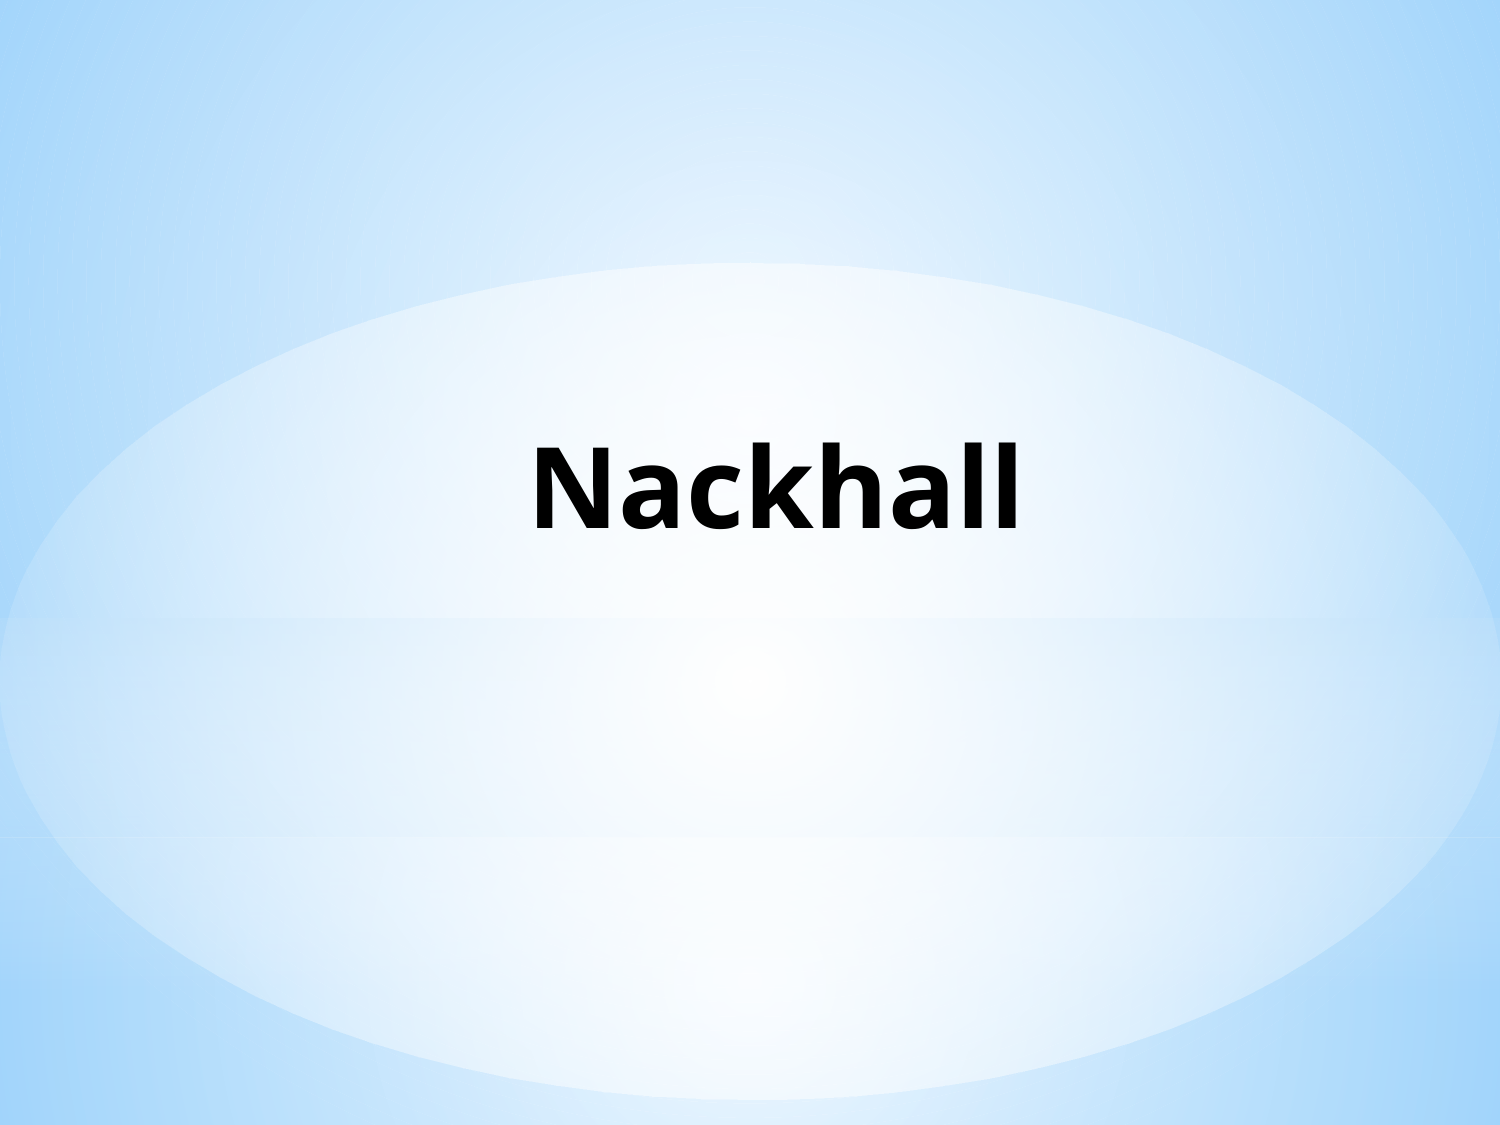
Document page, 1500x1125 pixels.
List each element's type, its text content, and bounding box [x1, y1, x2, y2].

title Nackhall [242, 408, 1311, 597]
